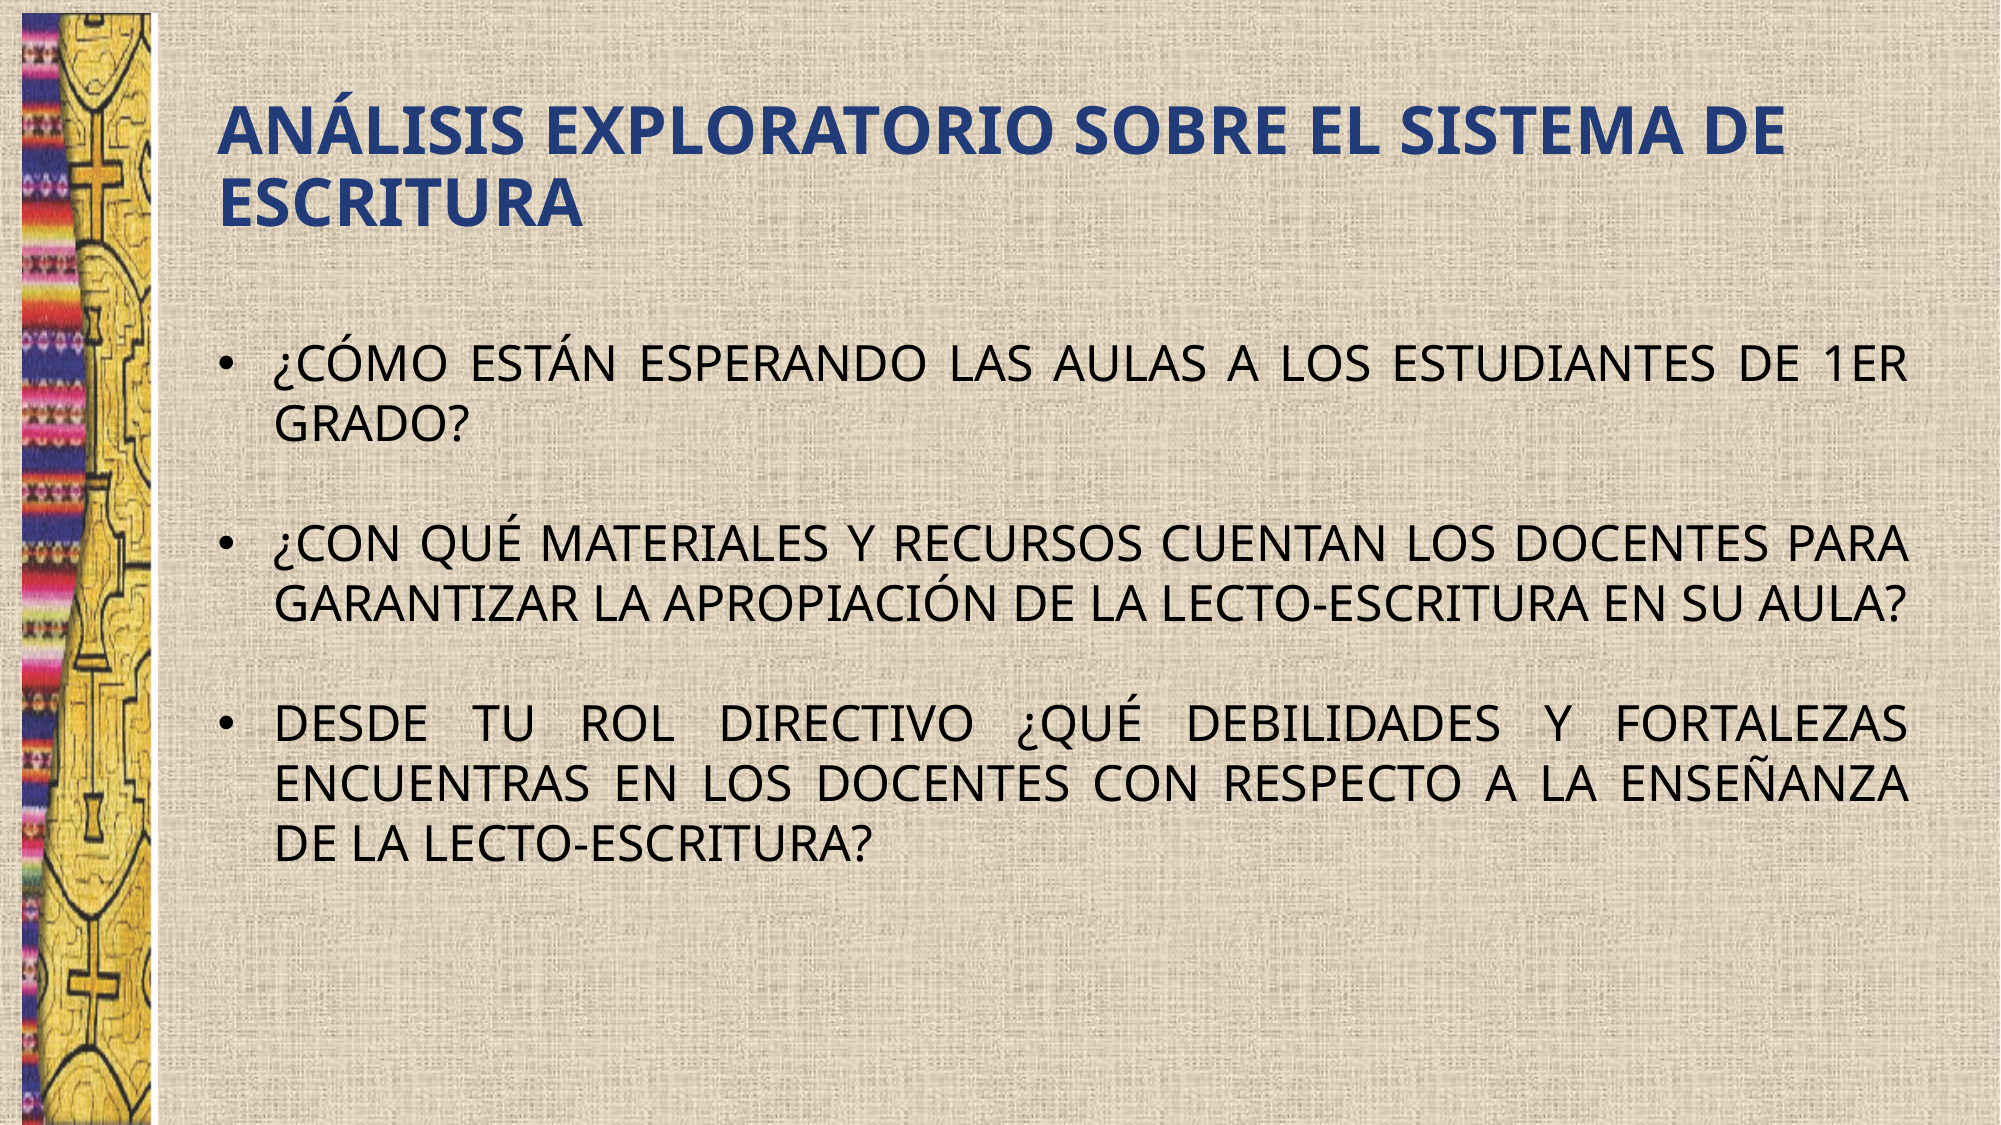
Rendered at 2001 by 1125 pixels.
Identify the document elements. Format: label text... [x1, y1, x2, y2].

title ANÁLISIS EXPLORATORIO SOBRE EL SISTEMA DE ESCRITURA [202, 59, 1925, 278]
picture [0, 0, 2001, 1125]
text_box ¿CÓMO ESTÁN ESPERANDO LAS AULAS A LOS ESTUDIANTES DE 1ER GRADO? ¿CON QUÉ MATERIALES Y RECURSOS CUENTAN LOS DOCENTES PARA GARANTIZAR LA APROPIACIÓN DE LA LECTO-ESCRITURA EN SU AULA? DESDE TU ROL DIRECTIVO ¿QUÉ DEBILIDADES Y FORTALEZAS ENCUENTRAS EN LOS DOCENTES CON RESPECTO A LA ENSEÑANZA DE LA LECTO-ESCRITURA? [202, 324, 1925, 880]
